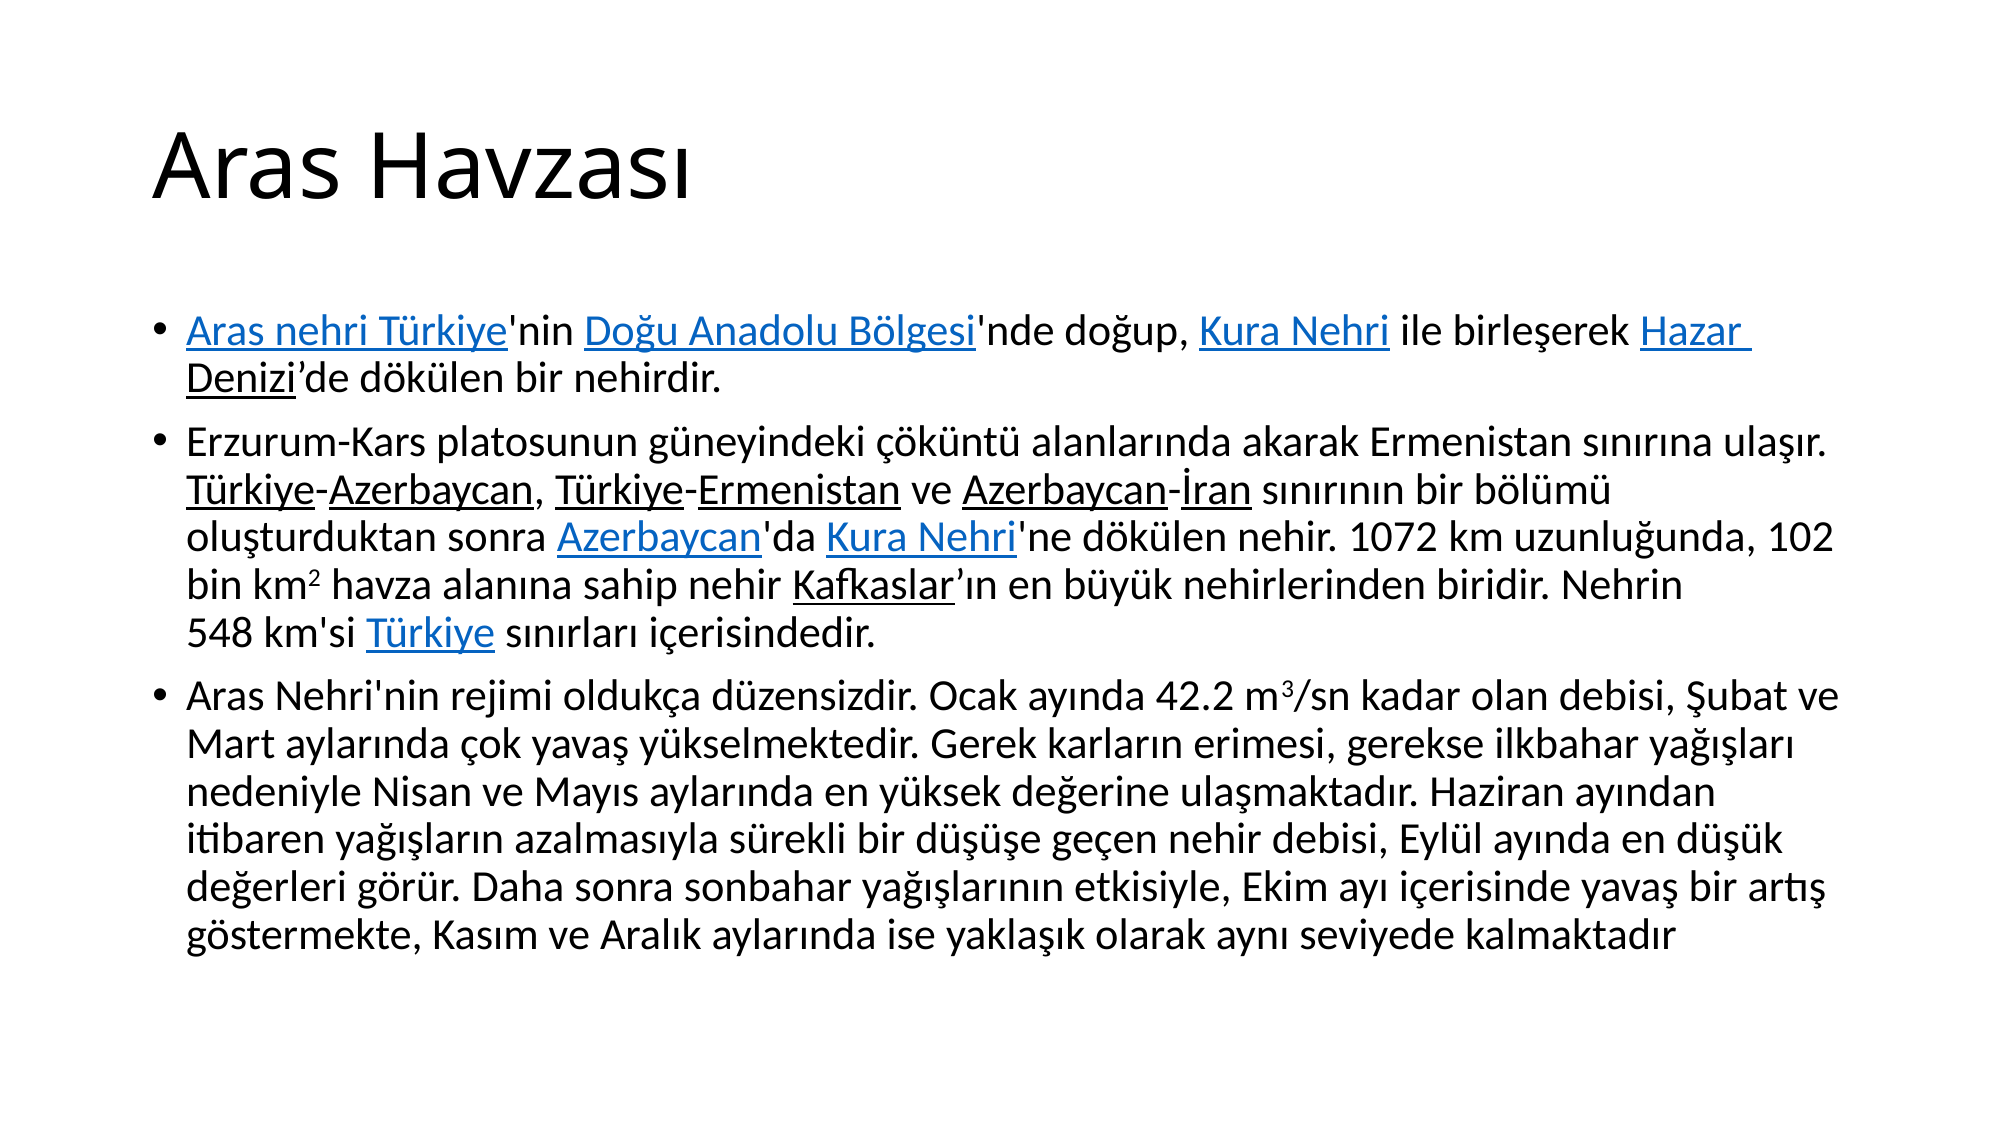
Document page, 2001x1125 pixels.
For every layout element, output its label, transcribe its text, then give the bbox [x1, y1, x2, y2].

title Aras Havzası [137, 59, 1863, 278]
list Aras nehri Türkiye'nin Doğu Anadolu Bölgesi'nde doğup, Kura Nehri ile birleşerek Hazar Denizi’de dökülen bir nehirdir. Erzurum-Kars platosunun güneyindeki çöküntü alanlarında akarak Ermenistan sınırına ulaşır. Türkiye-Azerbaycan, Türkiye-Ermenistan ve Azerbaycan-İran sınırının bir bölümü oluşturduktan sonra Azerbaycan'da Kura Nehri'ne dökülen nehir. 1072 km uzunluğunda, 102 bin km2 havza alanına sahip nehir Kafkaslar’ın en büyük nehirlerinden biridir. Nehrin 548 km'si Türkiye sınırları içerisindedir. Aras Nehri'nin rejimi oldukça düzensizdir. Ocak ayında 42.2 m3/sn kadar olan debisi, Şubat ve Mart aylarında çok yavaş yükselmektedir. Gerek karların erimesi, gerekse ilkbahar yağışları nedeniyle Nisan ve Mayıs aylarında en yüksek değerine ulaşmaktadır. Haziran ayından itibaren yağışların azalmasıyla sürekli bir düşüşe geçen nehir debisi, Eylül ayında en düşük değerleri görür. Daha sonra sonbahar yağışlarının etkisiyle, Ekim ayı içerisinde yavaş bir artış göstermekte, Kasım ve Aralık aylarında ise yaklaşık olarak aynı seviyede kalmaktadır [137, 299, 1863, 1014]
